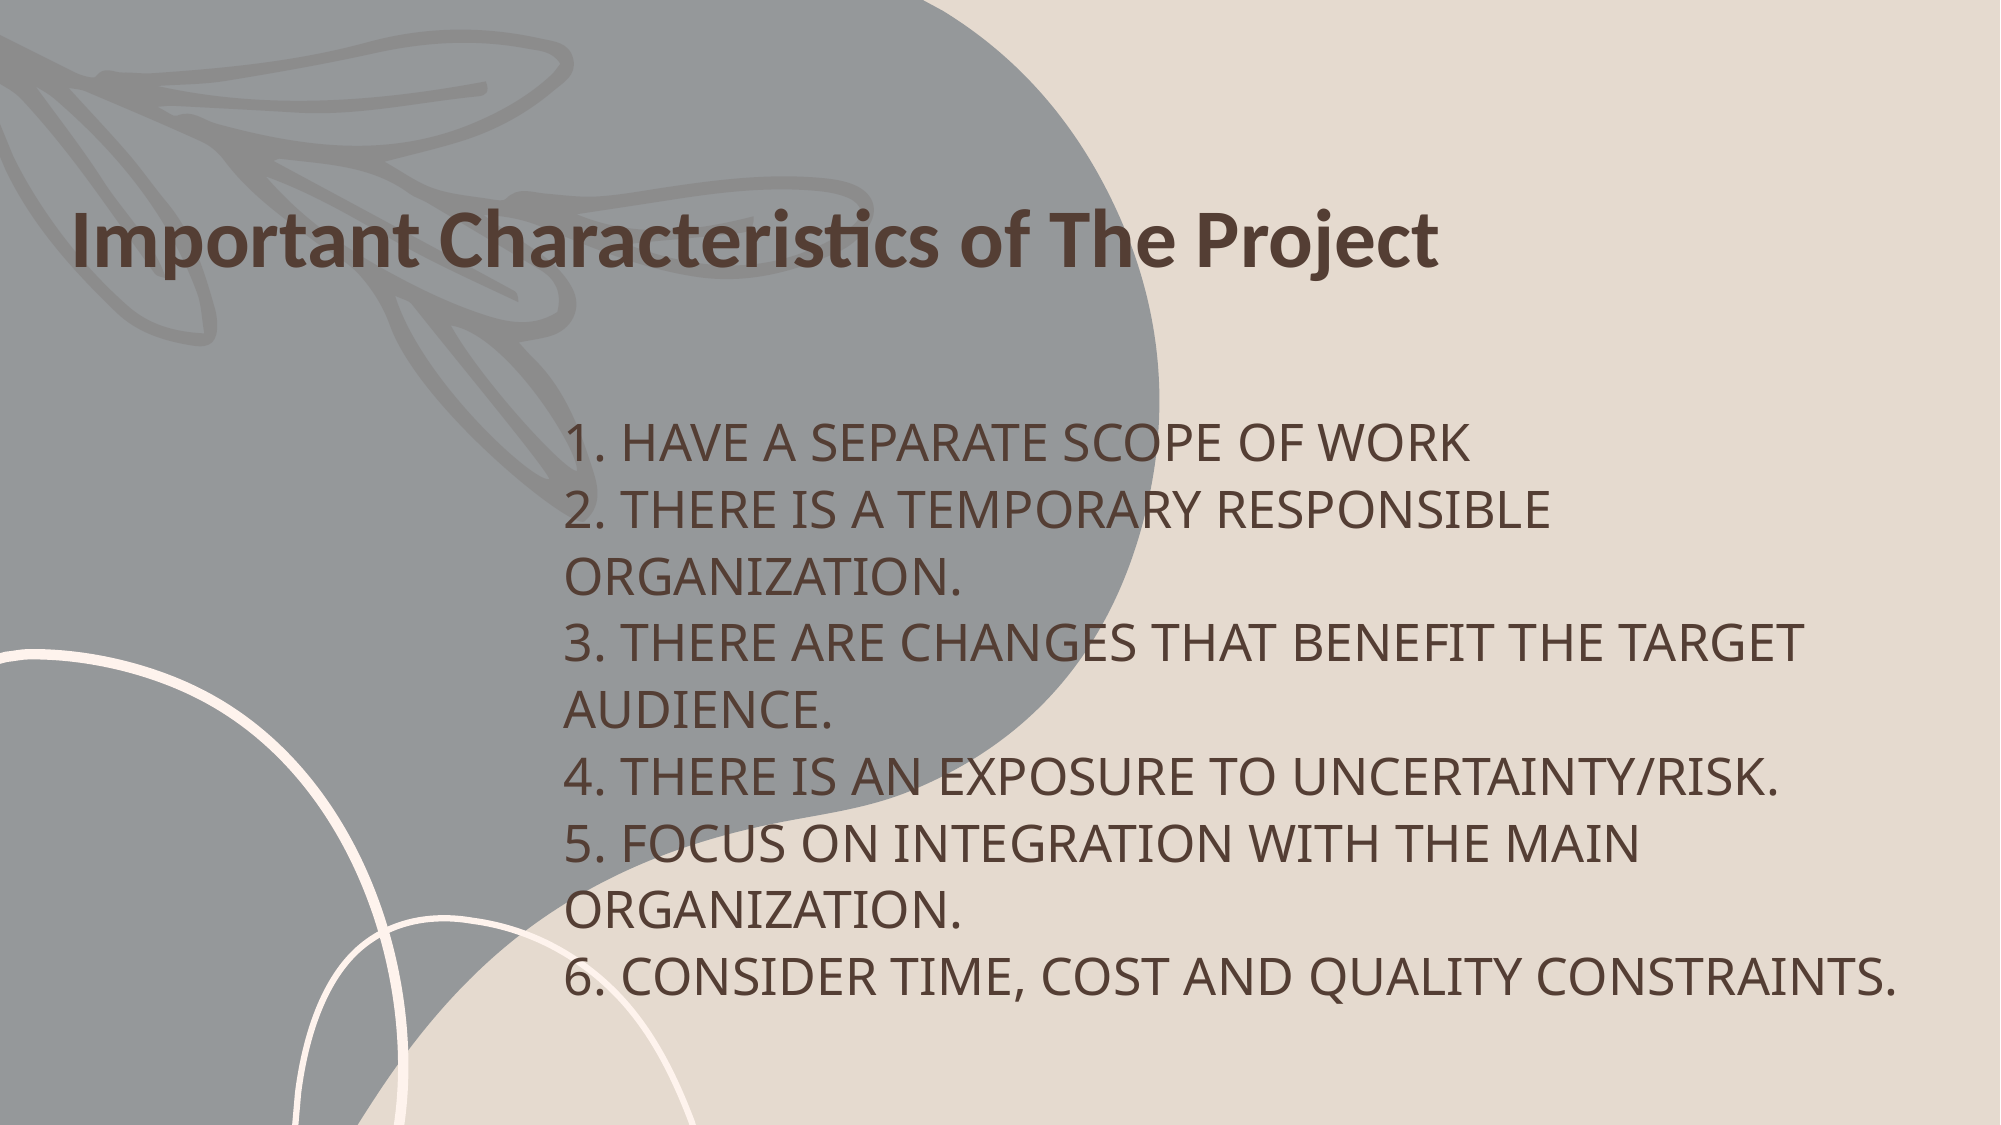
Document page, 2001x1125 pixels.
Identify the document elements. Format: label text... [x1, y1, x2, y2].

list 1. Have a separate scope of work 2. There is a temporary responsible organization. 3. There are changes that benefit the target audience. 4. There is an exposure to uncertainty/risk. 5. Focus on integration with the main organization. 6. Consider time, cost and quality constraints. [548, 397, 1974, 1021]
title Important Characteristics of The Project [26, 58, 1486, 468]
